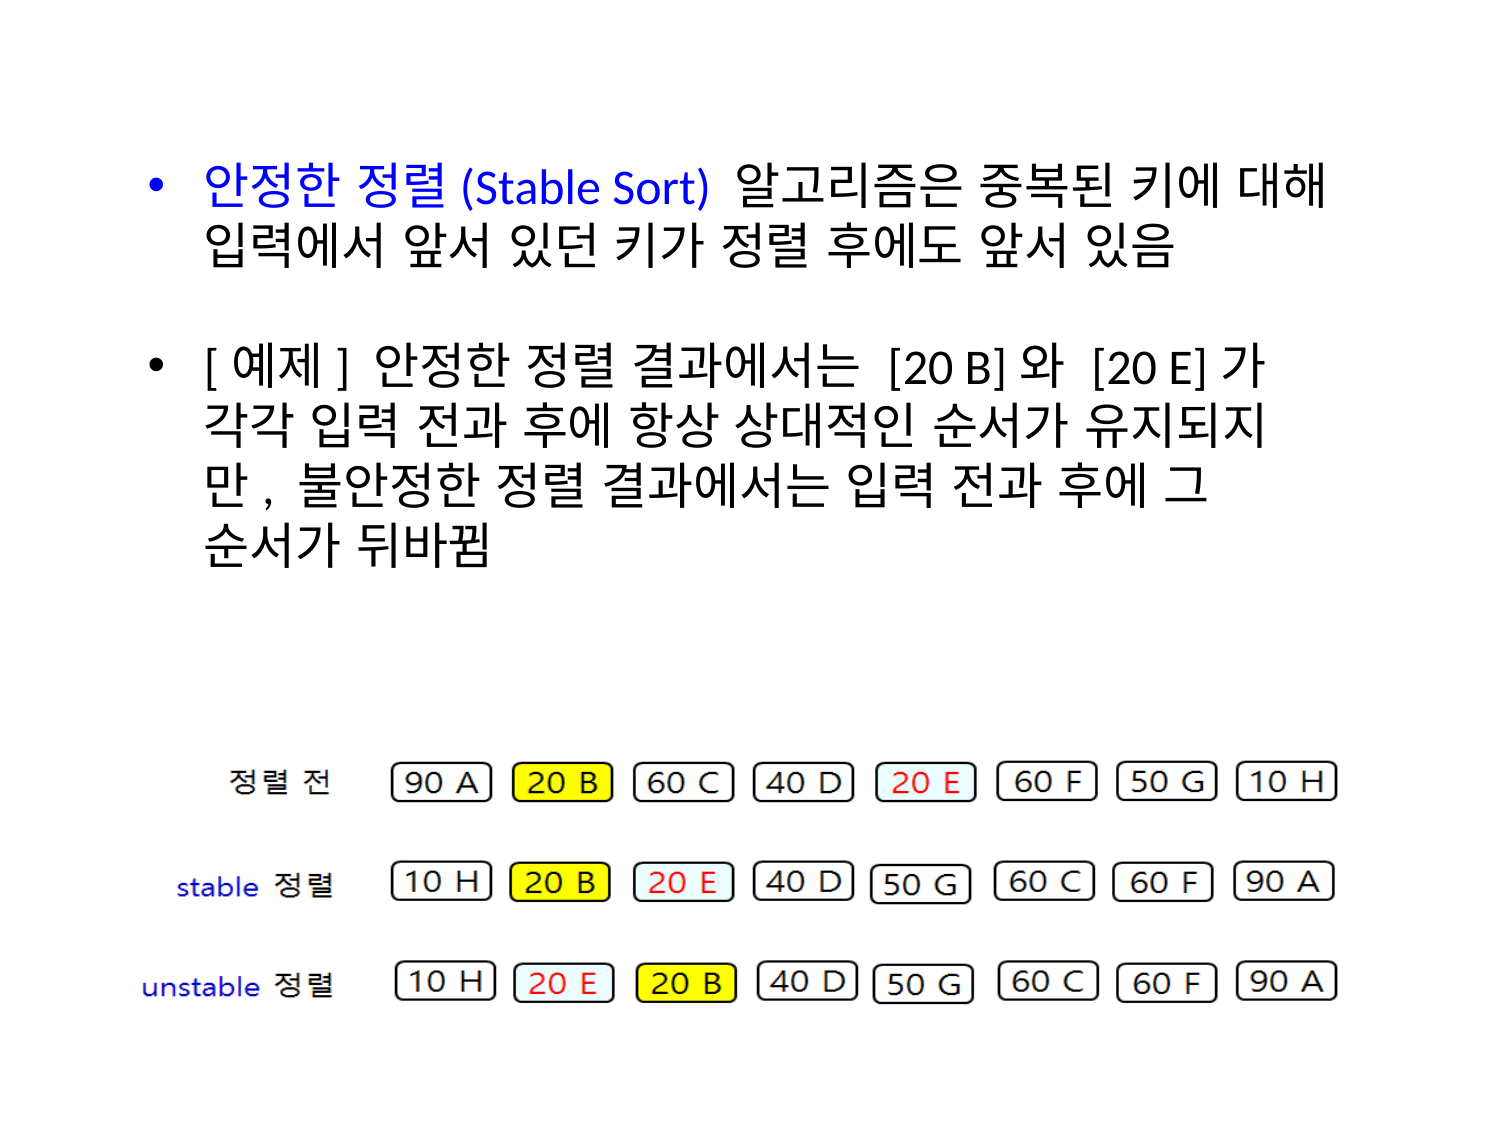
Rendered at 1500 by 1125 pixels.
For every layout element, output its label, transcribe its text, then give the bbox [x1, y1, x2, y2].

picture [132, 754, 1348, 1012]
text_box 안정한 정렬(Stable Sort) 알고리즘은 중복된 키에 대해 입력에서 앞서 있던 키가 정렬 후에도 앞서 있음 [예제] 안정한 정렬 결과에서는 [20 B]와 [20 E]가 각각 입력 전과 후에 항상 상대적인 순서가 유지되지만, 불안정한 정렬 결과에서는 입력 전과 후에 그 순서가 뒤바뀜 [132, 146, 1347, 582]
